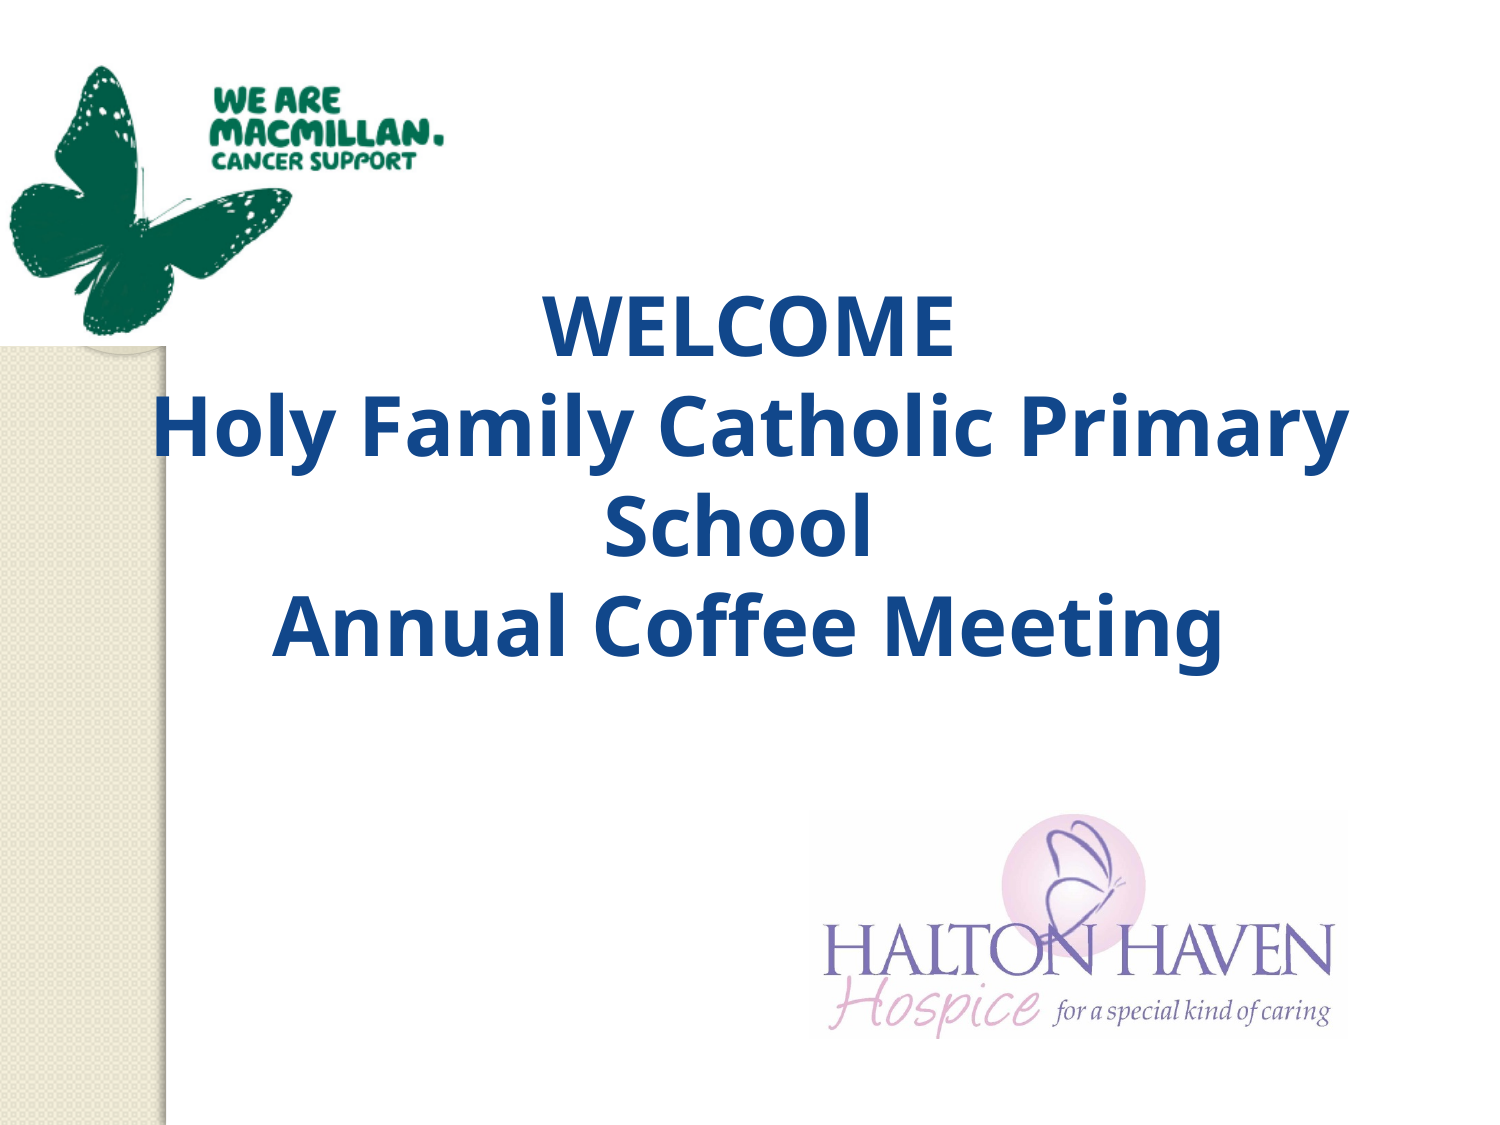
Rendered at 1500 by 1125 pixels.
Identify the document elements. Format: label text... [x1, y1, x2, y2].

picture [0, 0, 461, 346]
picture [808, 810, 1349, 1039]
title WELCOME Holy Family Catholic Primary School Annual Coffee Meeting [112, 200, 1388, 681]
